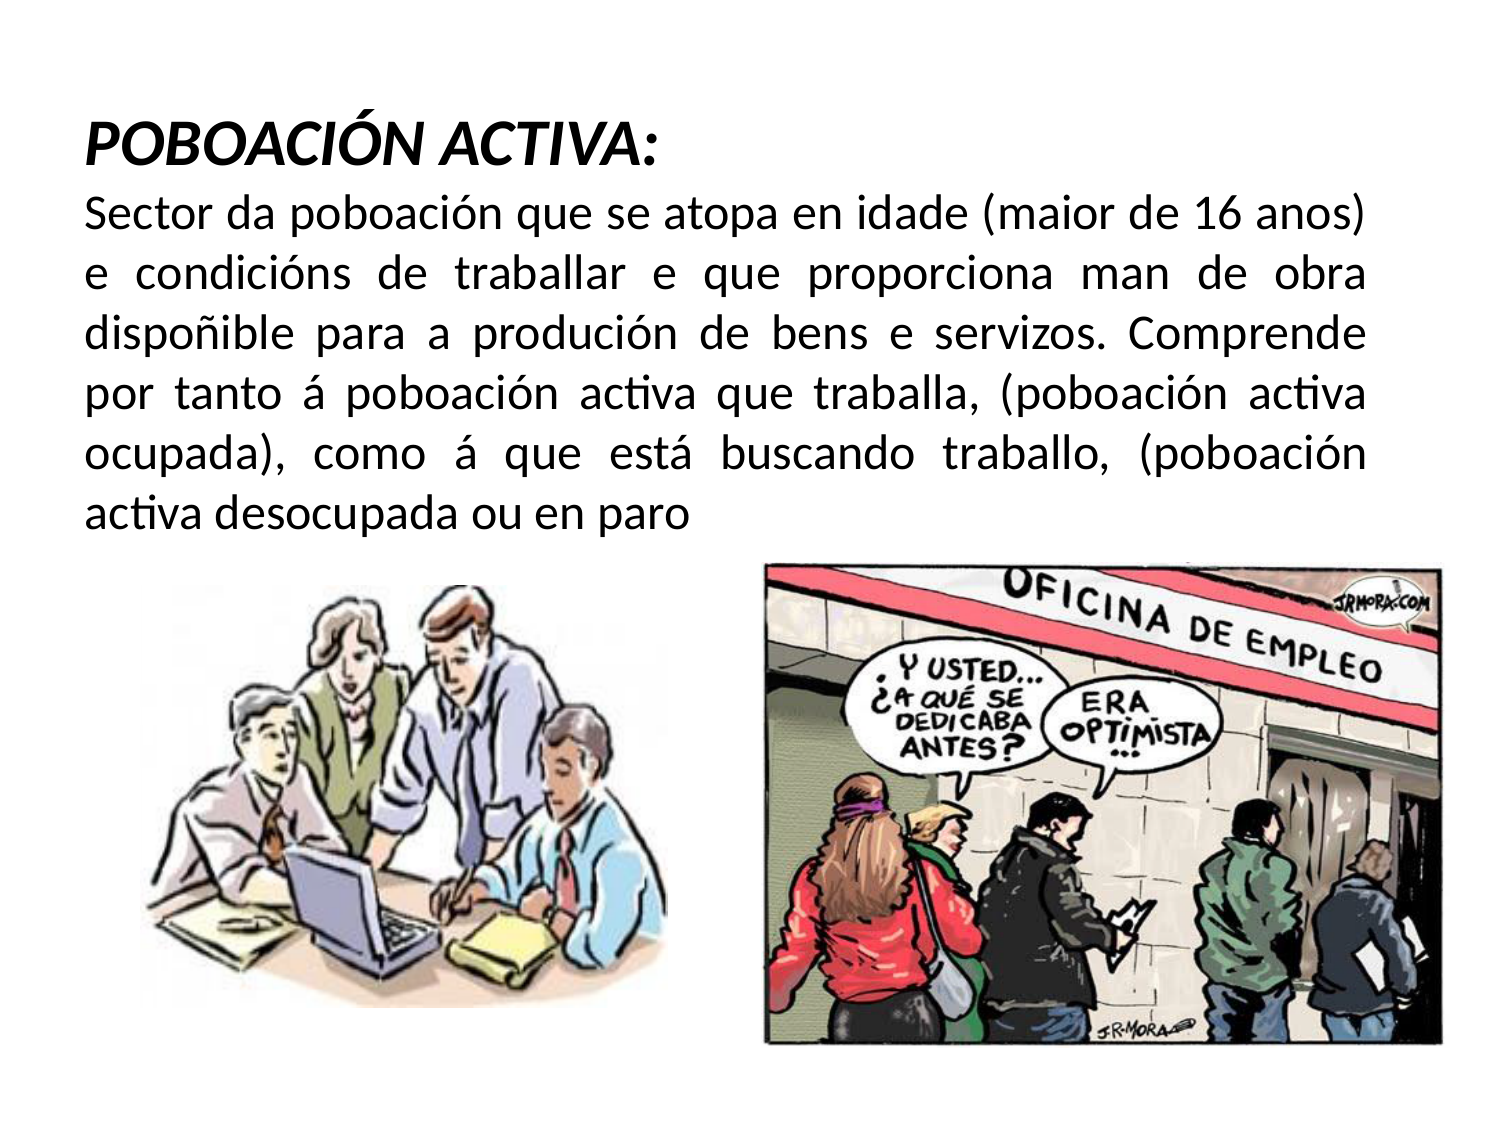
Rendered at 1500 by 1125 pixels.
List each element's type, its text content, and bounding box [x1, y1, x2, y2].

picture [761, 562, 1450, 1048]
text_box POBOACIÓN ACTIVA: Sector da poboación que se atopa en idade (maior de 16 anos) e condicións de traballar e que proporciona man de obra dispoñible para a produción de bens e servizos. Comprende por tanto á poboación activa que traballa, (poboación activa ocupada), como á que está buscando traballo, (poboación activa desocupada ou en paro [70, 46, 1383, 547]
picture [140, 585, 669, 1008]
